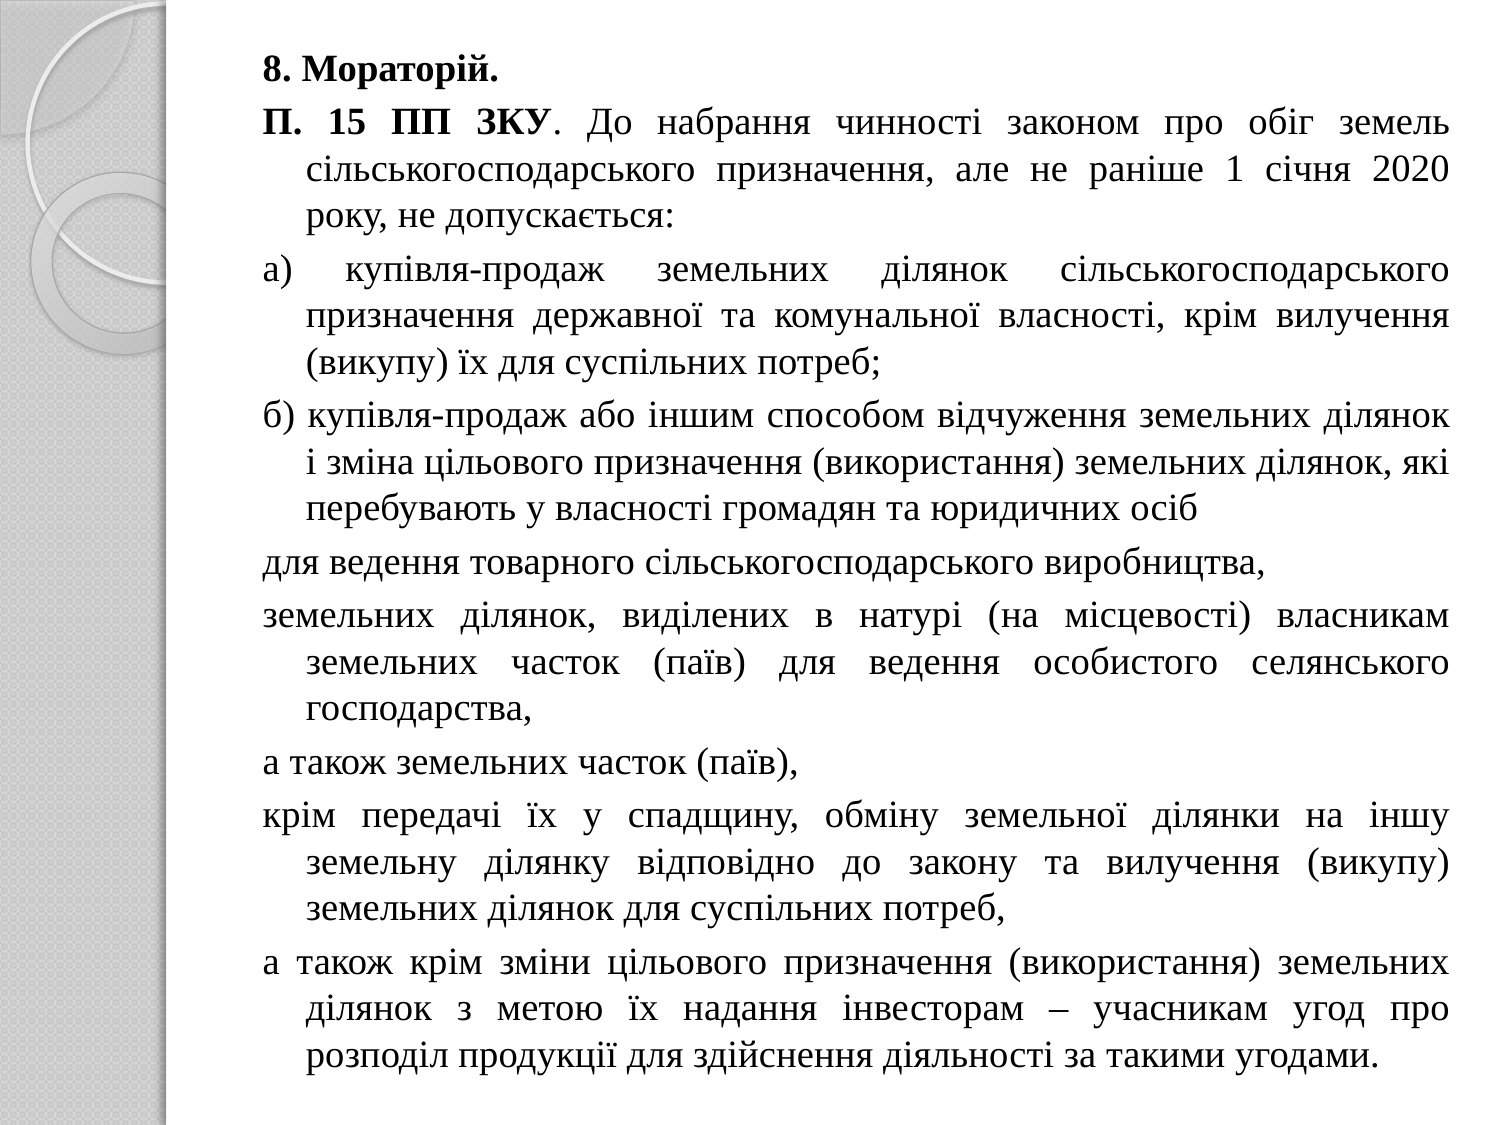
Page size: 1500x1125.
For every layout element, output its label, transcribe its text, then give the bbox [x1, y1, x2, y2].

list 8. Мораторій. П. 15 ПП ЗКУ. До набрання чинності законом про обіг земель сільськогосподарського призначення, але не раніше 1 січня 2020 року, не допускається: а) купівля-продаж земельних ділянок сільськогосподарського призначення державної та комунальної власності, крім вилучення (викупу) їх для суспільних потреб; б) купівля-продаж або іншим способом відчуження земельних ділянок і зміна цільового призначення (використання) земельних ділянок, які перебувають у власності громадян та юридичних осіб для ведення товарного сільськогосподарського виробництва, земельних ділянок, виділених в натурі (на місцевості) власникам земельних часток (паїв) для ведення особистого селянського господарства, а також земельних часток (паїв), крім передачі їх у спадщину, обміну земельної ділянки на іншу земельну ділянку відповідно до закону та вилучення (викупу) земельних ділянок для суспільних потреб, а також крім зміни цільового призначення (використання) земельних ділянок з метою їх надання інвесторам – учасникам угод про розподіл продукції для здійснення діяльності за такими угодами. [235, 35, 1466, 1090]
